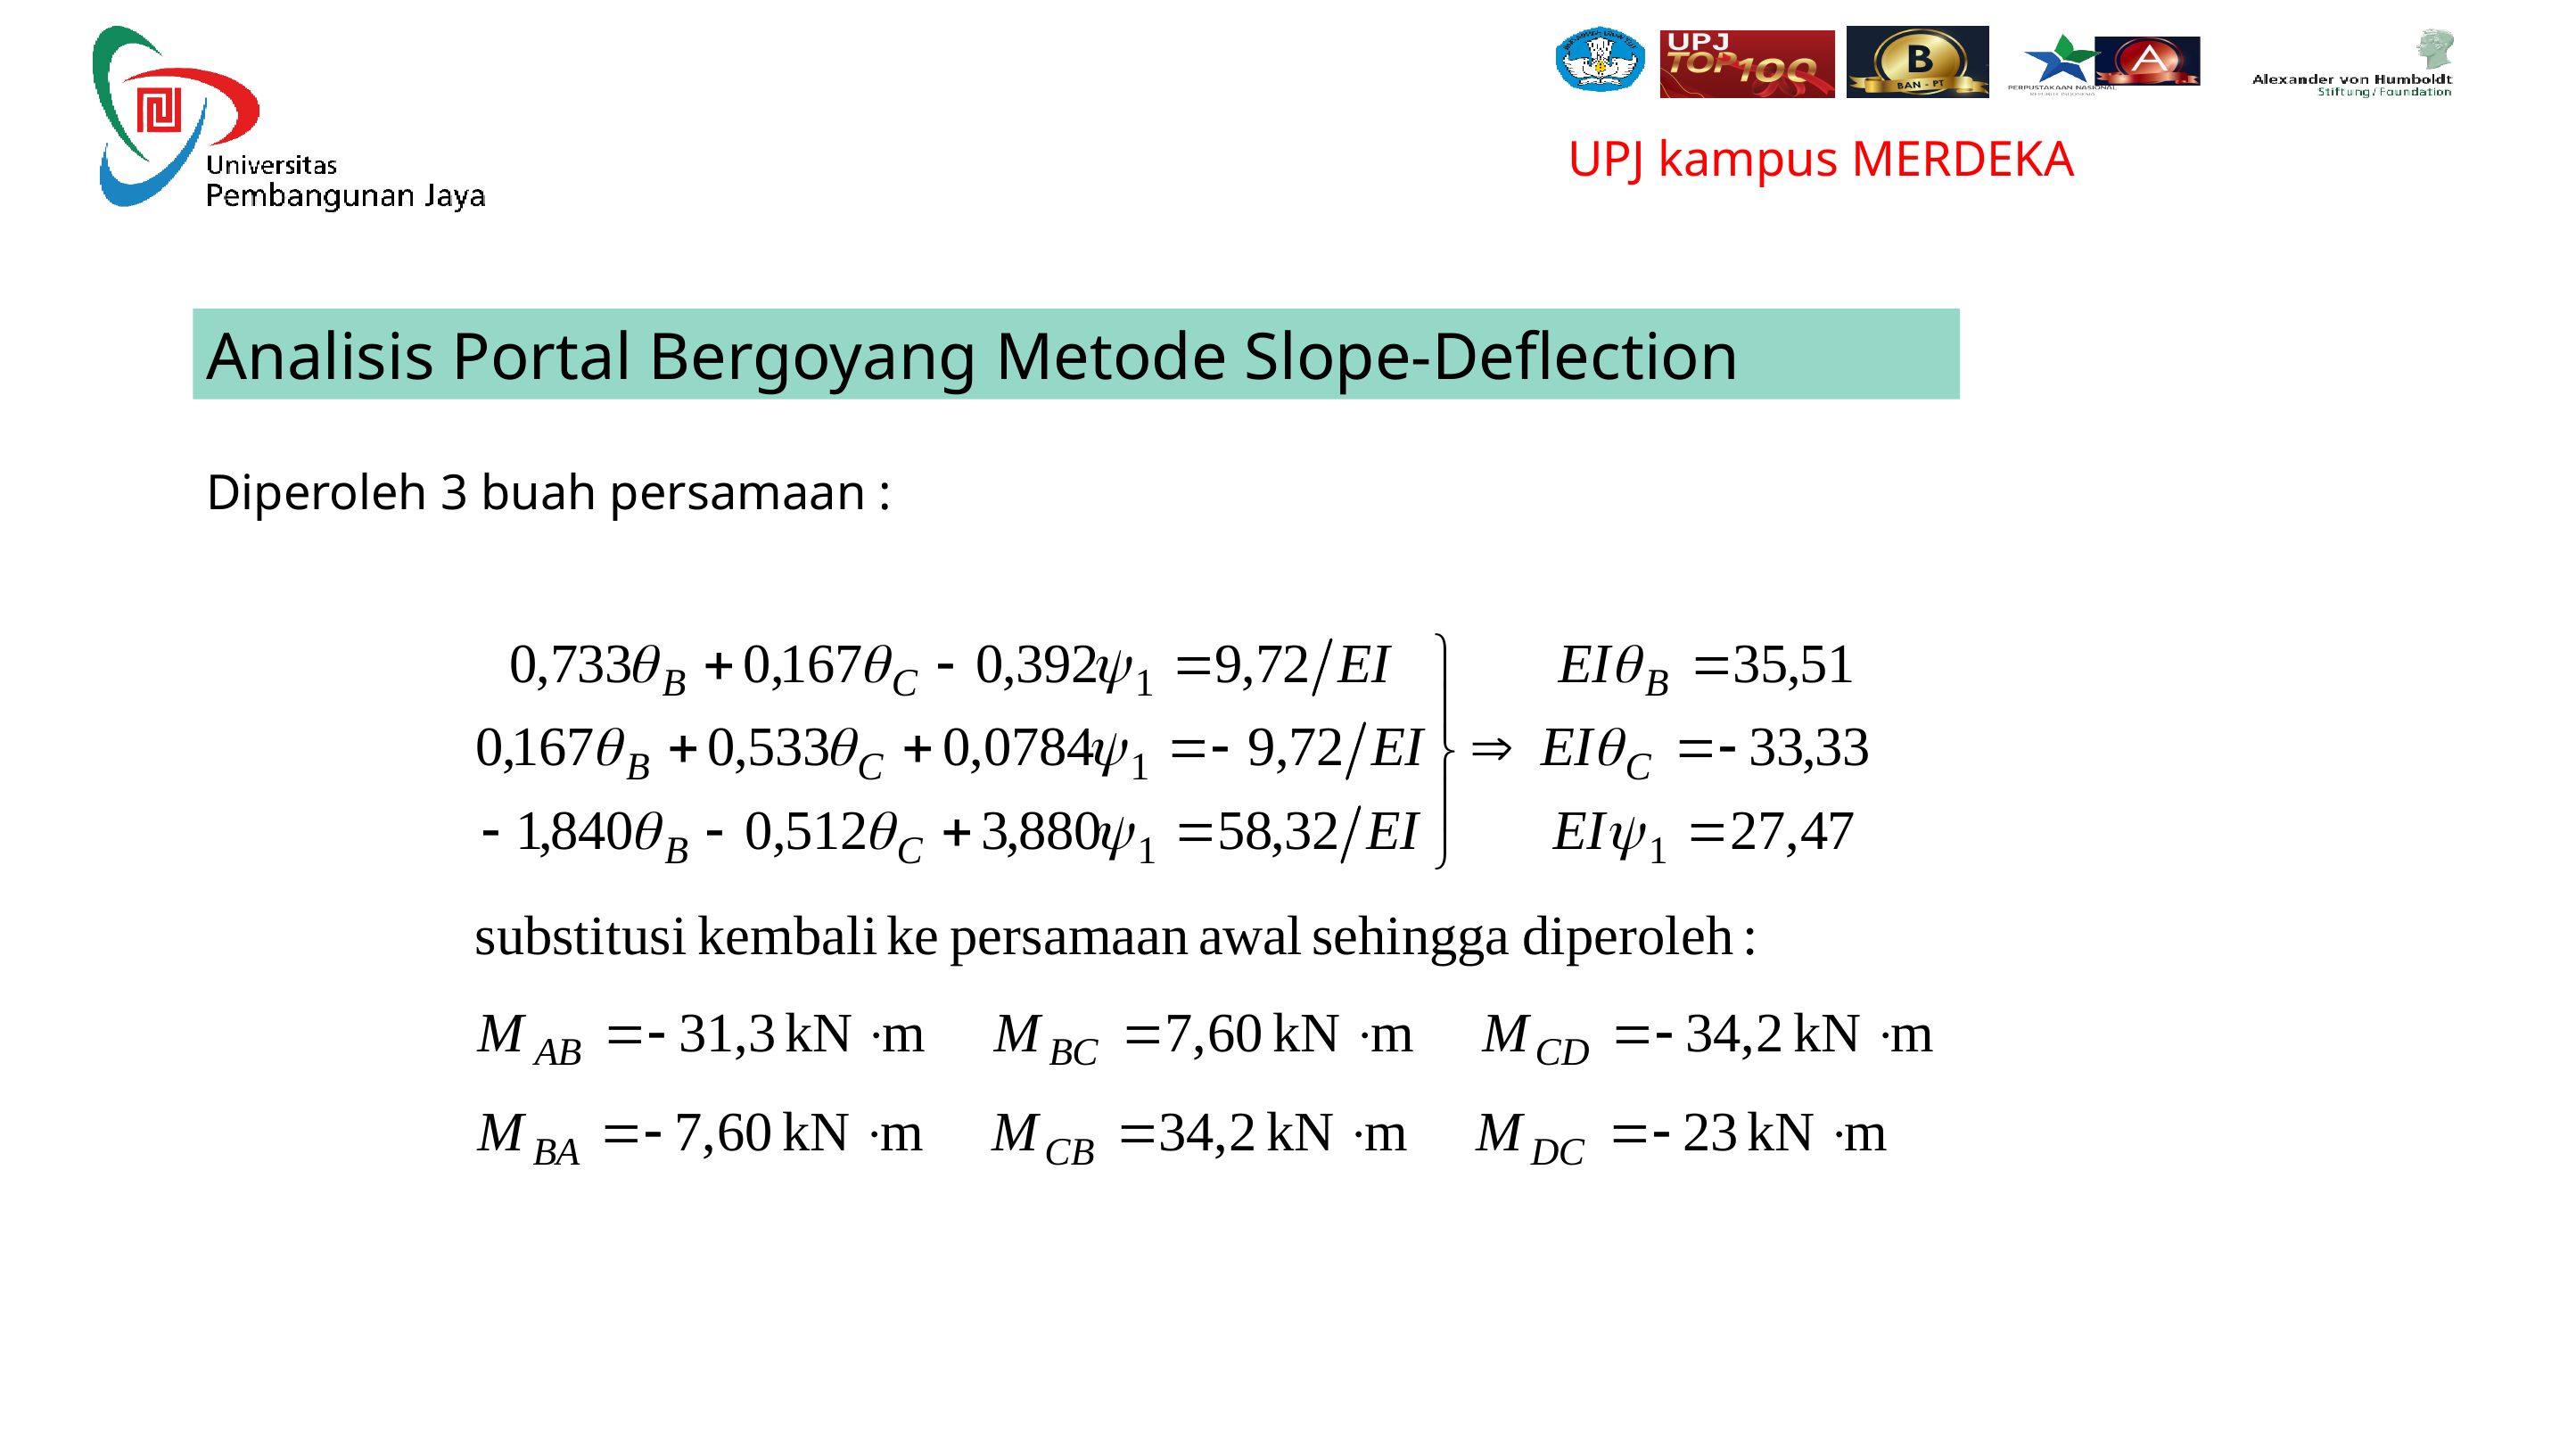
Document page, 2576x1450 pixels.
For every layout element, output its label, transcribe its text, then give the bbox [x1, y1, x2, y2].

picture [1847, 26, 1989, 98]
picture [1550, 24, 1652, 96]
picture [2005, 29, 2201, 98]
list Diperoleh 3 buah persamaan : [193, 442, 2381, 1224]
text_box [465, 617, 1961, 1182]
picture [1659, 30, 1836, 98]
picture [2238, 24, 2467, 98]
picture [93, 26, 487, 212]
text_box Analisis Portal Bergoyang Metode Slope-Deflection [193, 309, 1961, 400]
